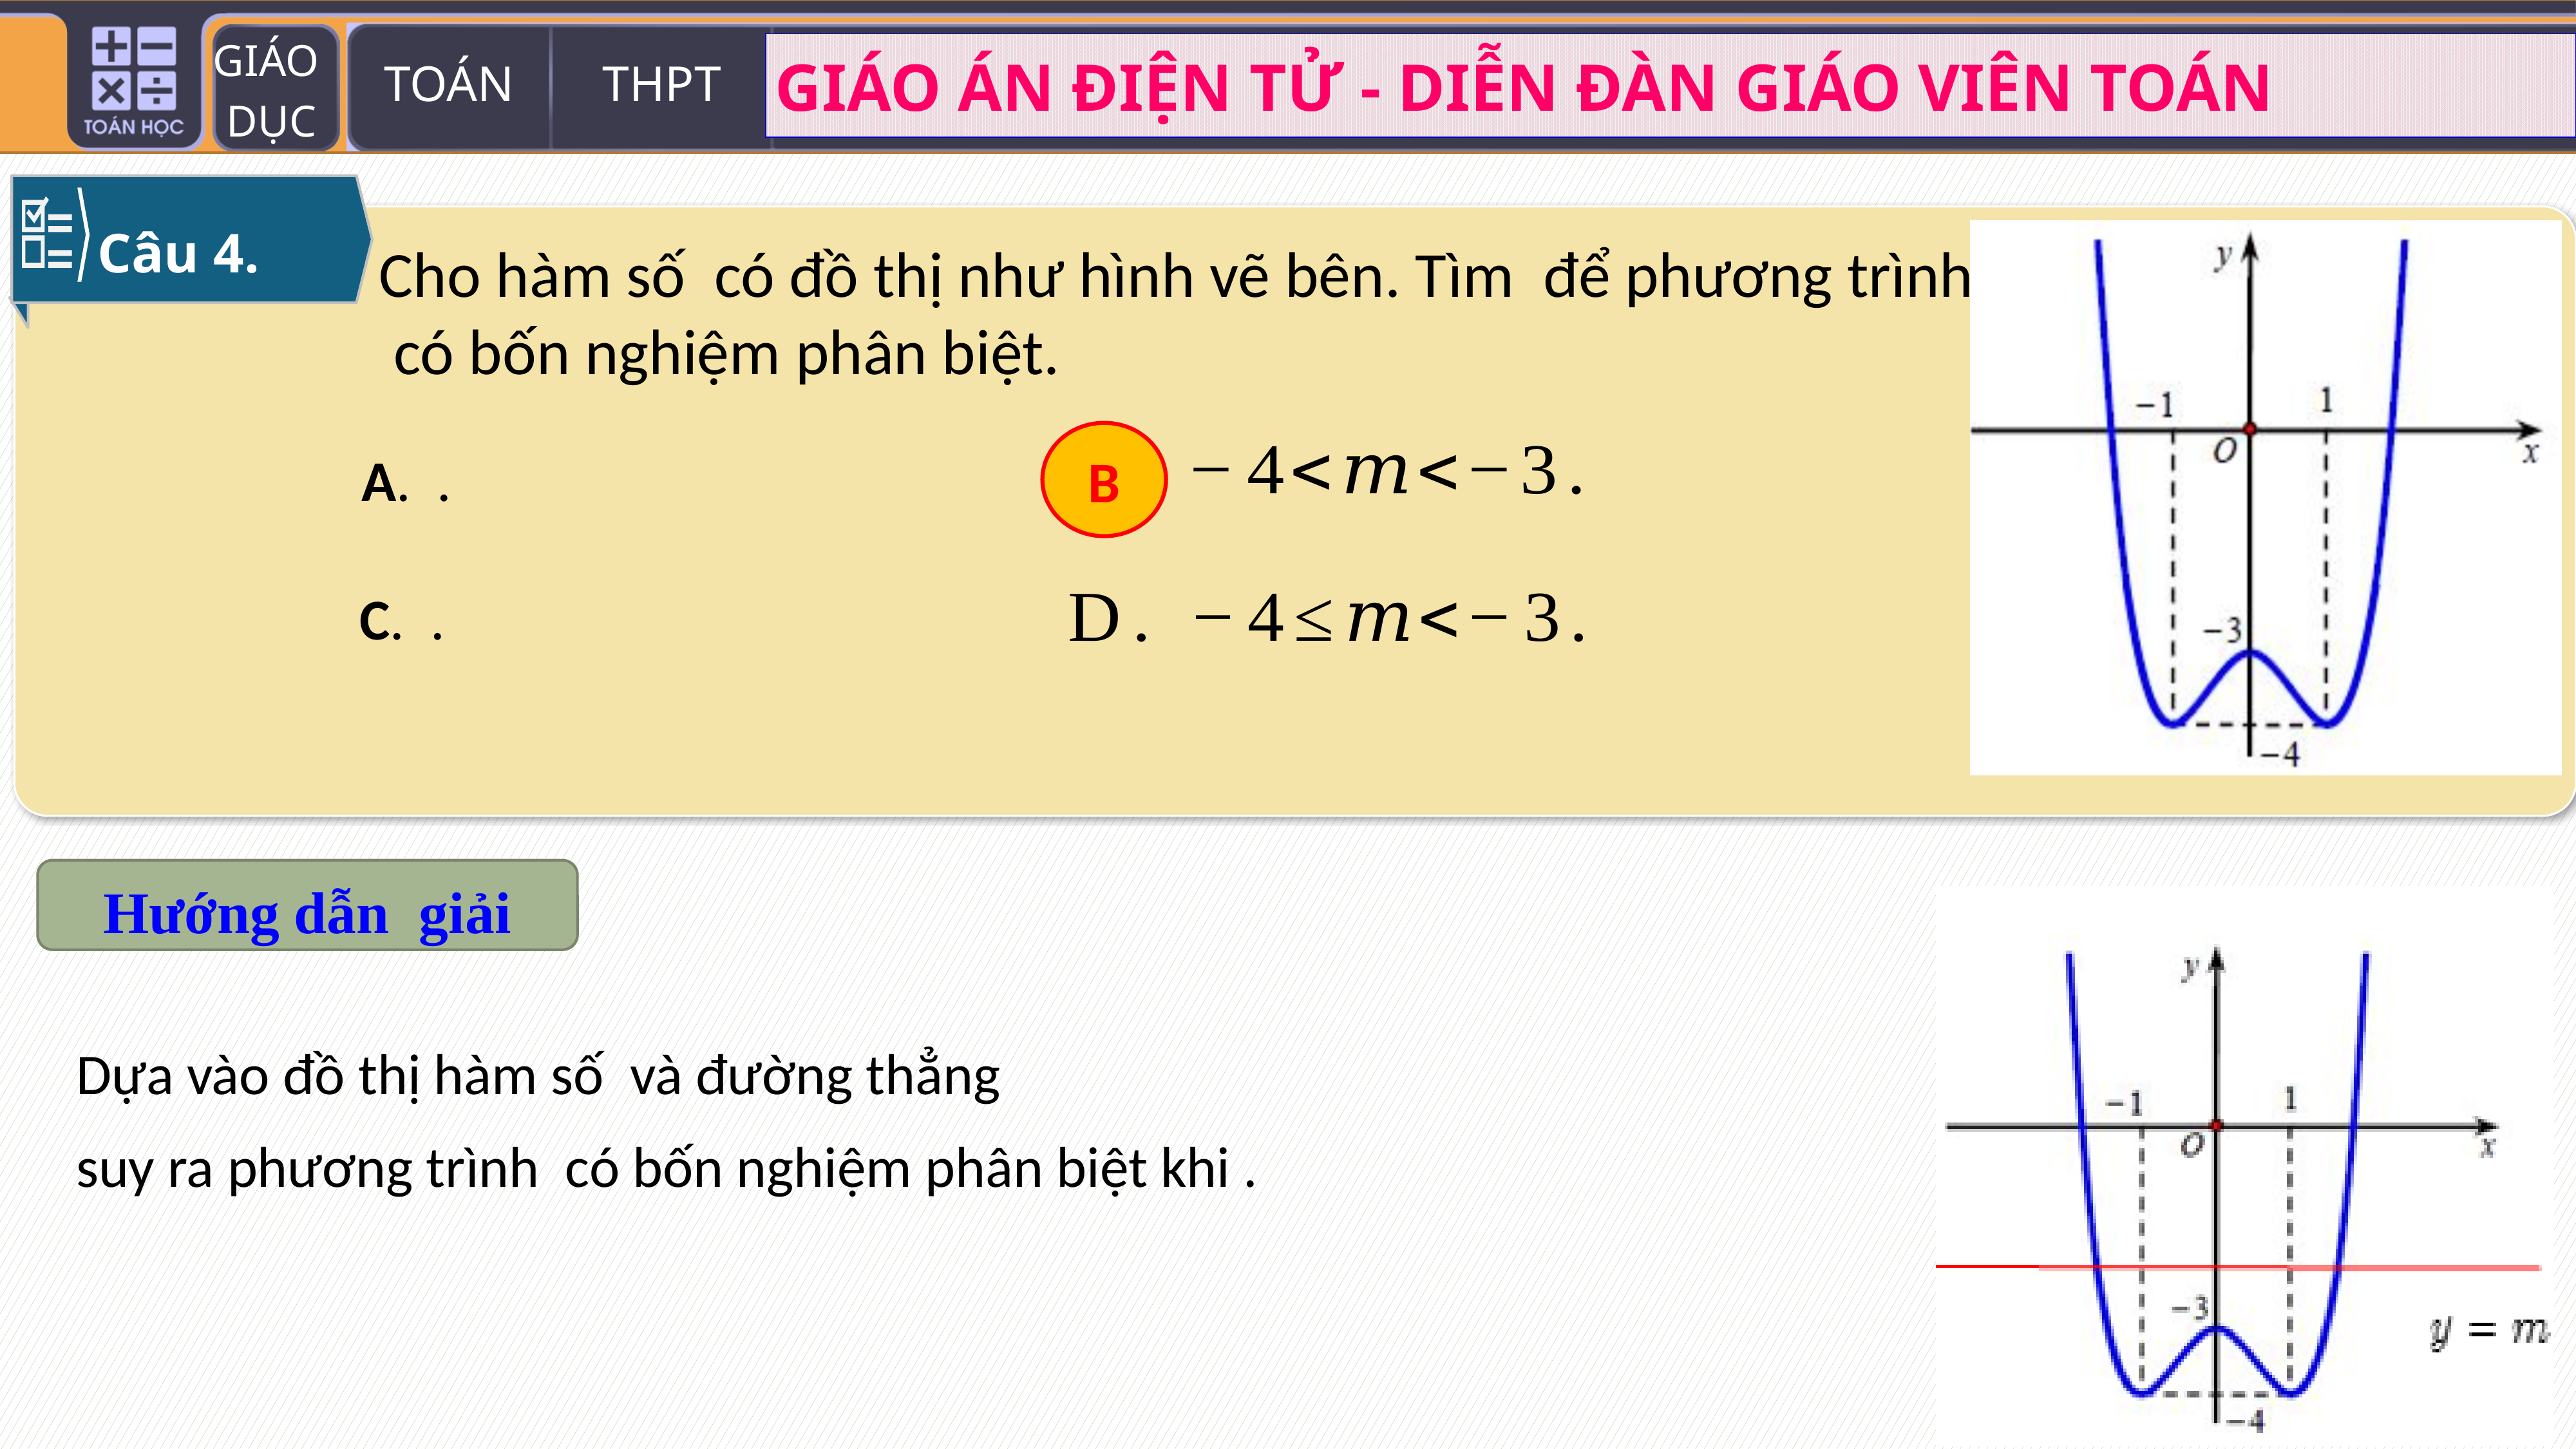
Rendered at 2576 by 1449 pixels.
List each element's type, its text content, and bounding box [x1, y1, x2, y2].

text_box Hướng dẫn giải [36, 858, 579, 951]
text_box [9, 175, 2576, 817]
picture [1936, 886, 2555, 1446]
picture [1970, 220, 2562, 775]
